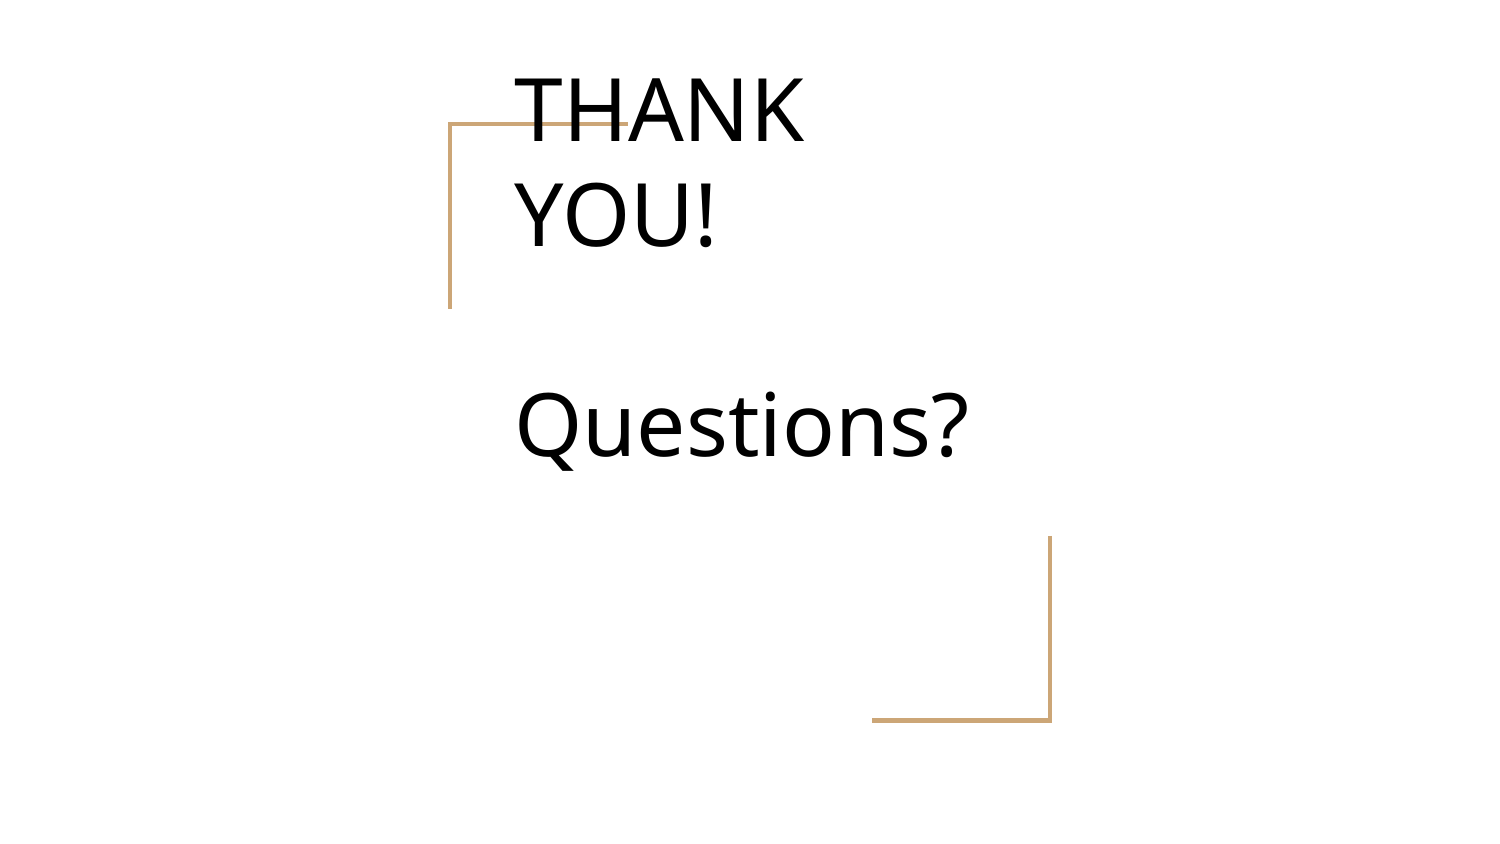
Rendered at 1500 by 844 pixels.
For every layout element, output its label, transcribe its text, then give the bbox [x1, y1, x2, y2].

title THANK YOU! Questions? [499, 236, 1001, 490]
